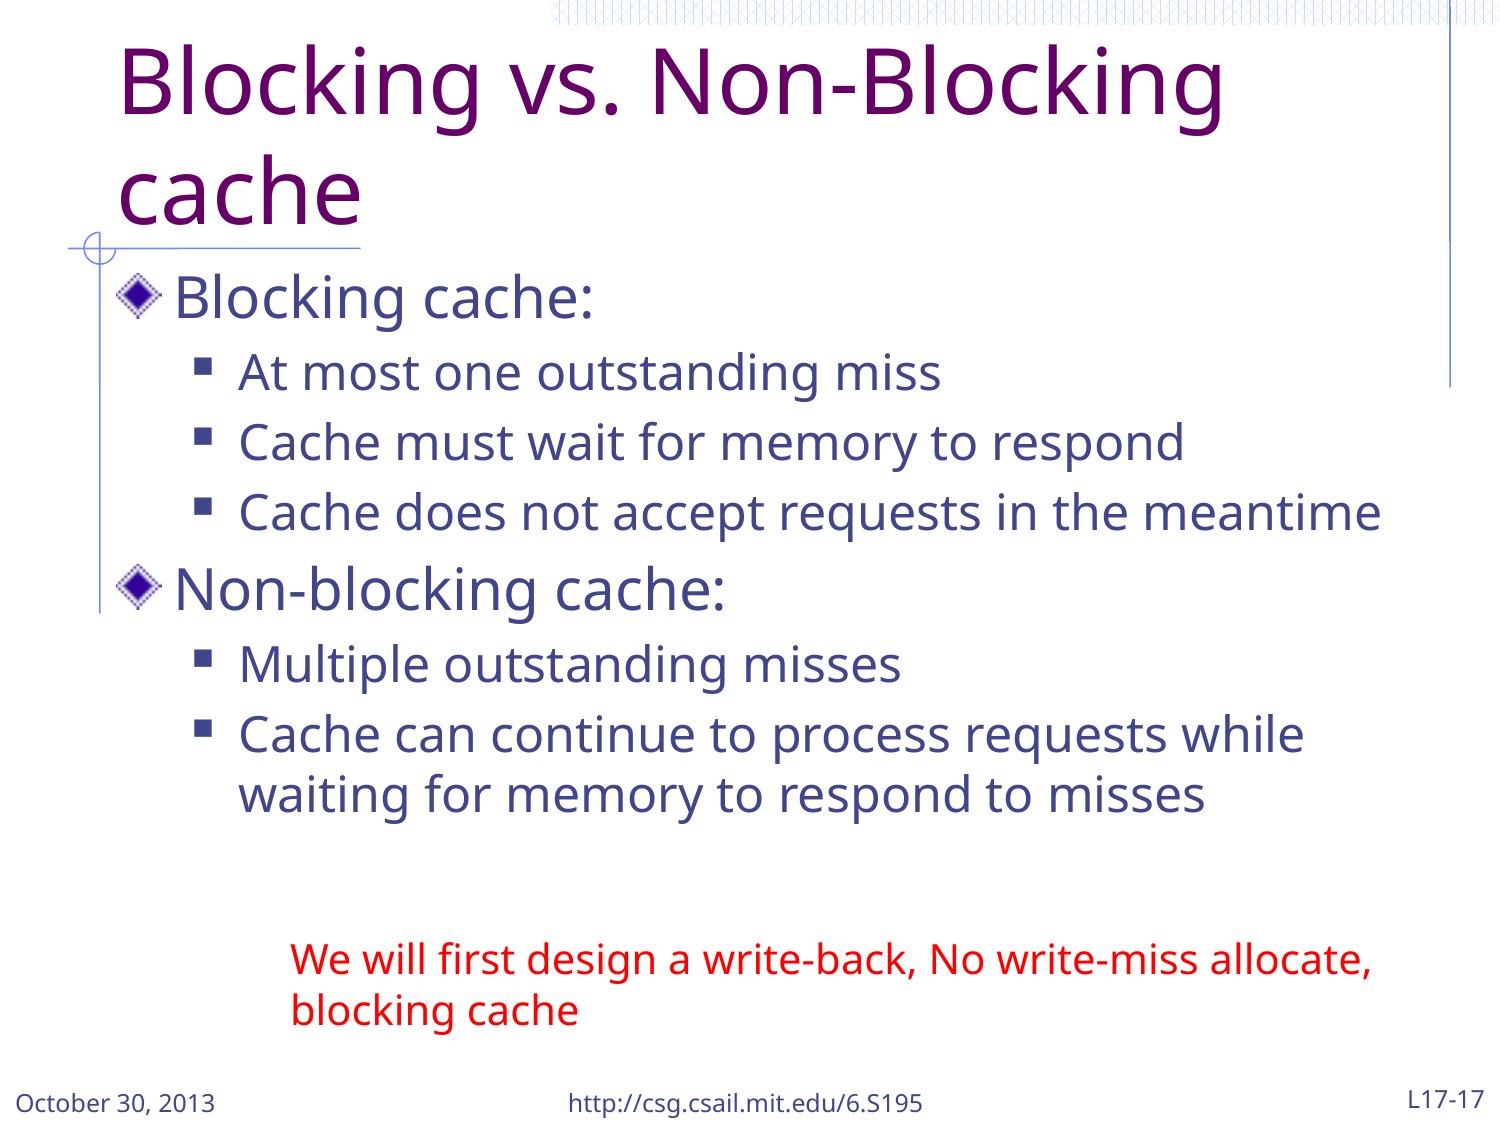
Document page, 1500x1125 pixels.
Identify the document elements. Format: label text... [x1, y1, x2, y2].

list Blocking cache: At most one outstanding miss Cache must wait for memory to respond Cache does not accept requests in the meantime Non-blocking cache: Multiple outstanding misses Cache can continue to process requests while waiting for memory to respond to misses [101, 252, 1427, 970]
slide_number L17-17 [1187, 1049, 1500, 1125]
title Blocking vs. Non-Blocking cache [101, 62, 1378, 251]
picture [116, 273, 162, 319]
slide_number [0, 1049, 313, 1125]
footer http://csg.csail.mit.edu/6.S195 [508, 1049, 984, 1125]
text_box We will first design a write-back, No write-miss allocate, blocking cache [275, 925, 1445, 1041]
picture [116, 564, 162, 610]
